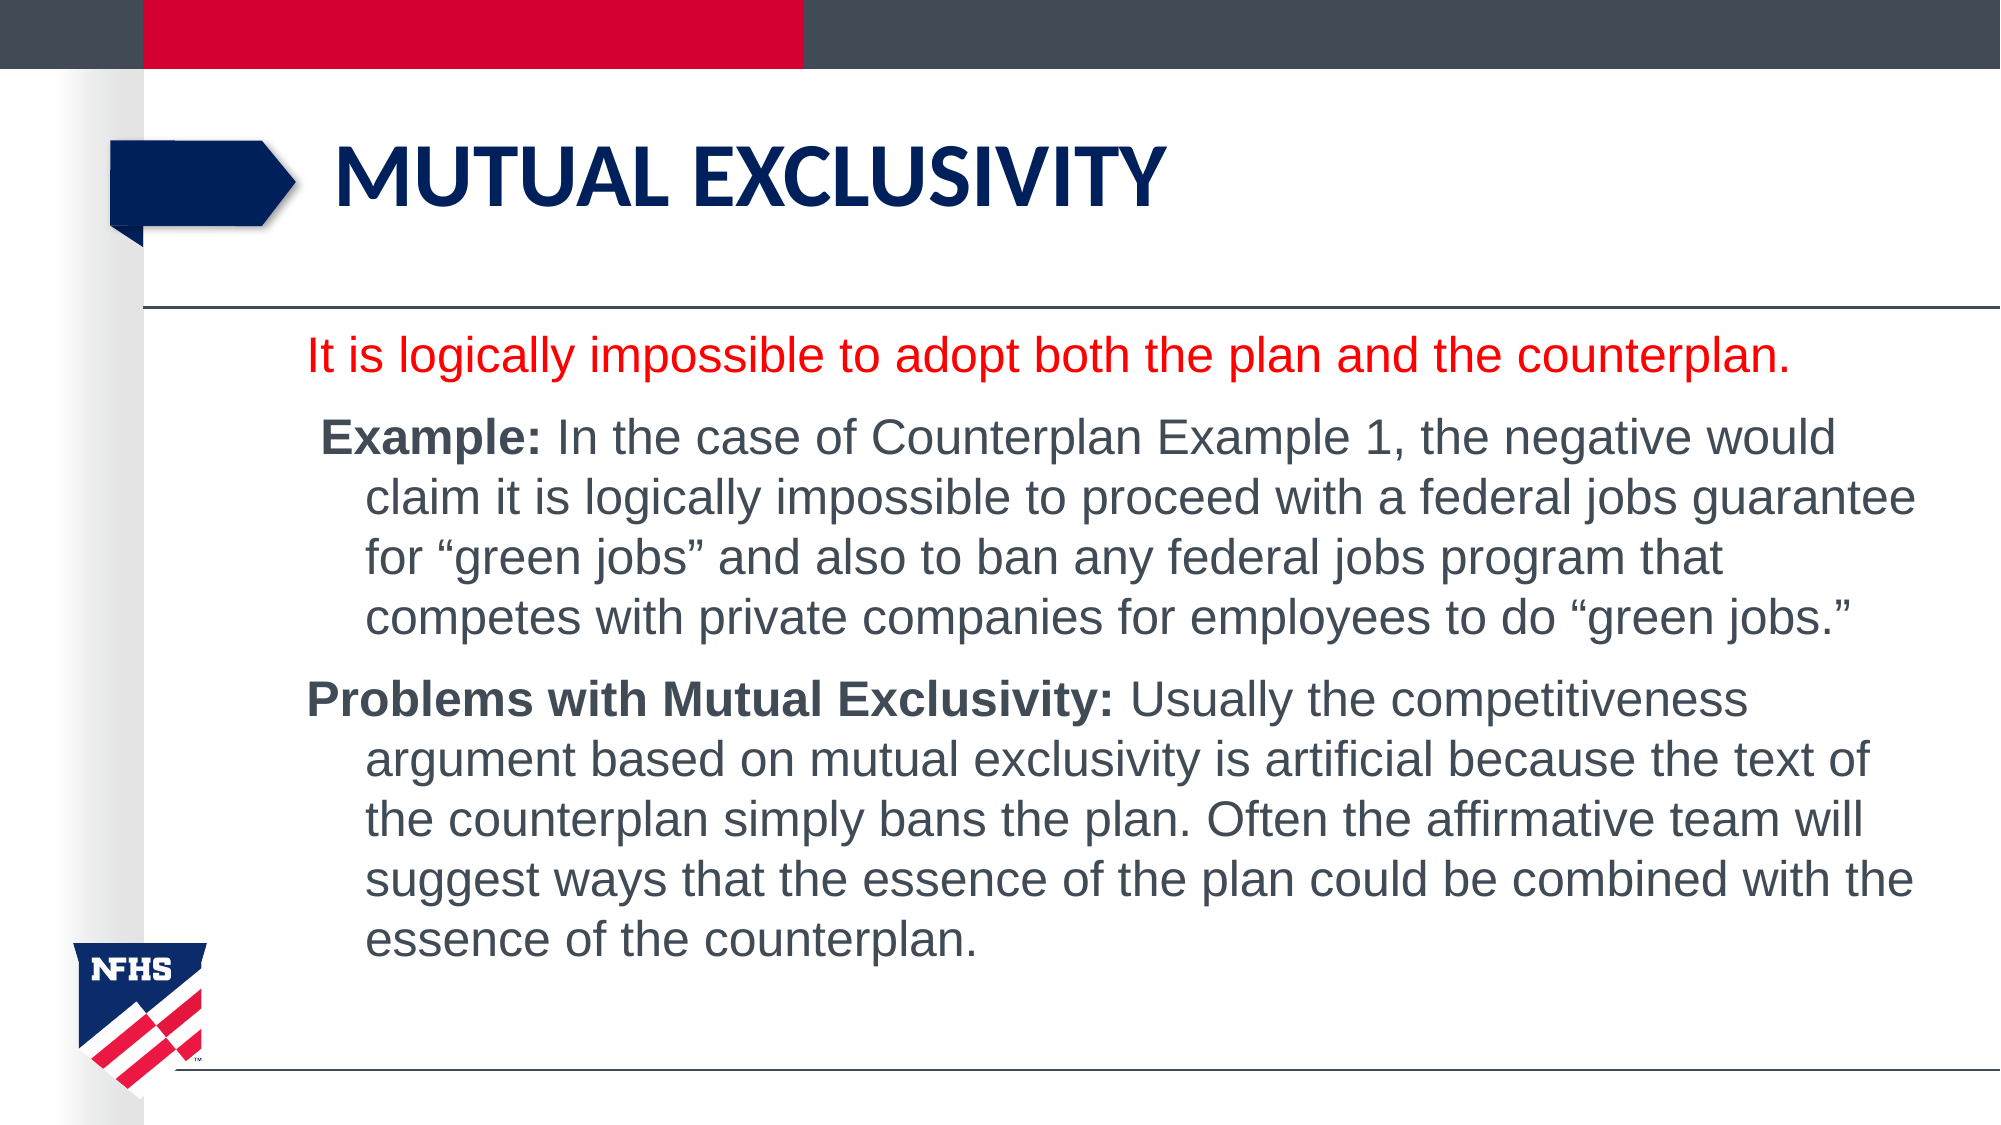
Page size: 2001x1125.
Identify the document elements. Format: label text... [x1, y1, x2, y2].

list It is logically impossible to adopt both the plan and the counterplan. Example: In the case of Counterplan Example 1, the negative would claim it is logically impossible to proceed with a federal jobs guarantee for “green jobs” and also to ban any federal jobs program that competes with private companies for employees to do “green jobs.” Problems with Mutual Exclusivity: Usually the competitiveness argument based on mutual exclusivity is artificial because the text of the counterplan simply bans the plan. Often the affirmative team will suggest ways that the essence of the plan could be combined with the essence of the counterplan. [245, 326, 1964, 1039]
title mutual exclusivity [318, 85, 1964, 285]
picture [73, 943, 207, 1099]
